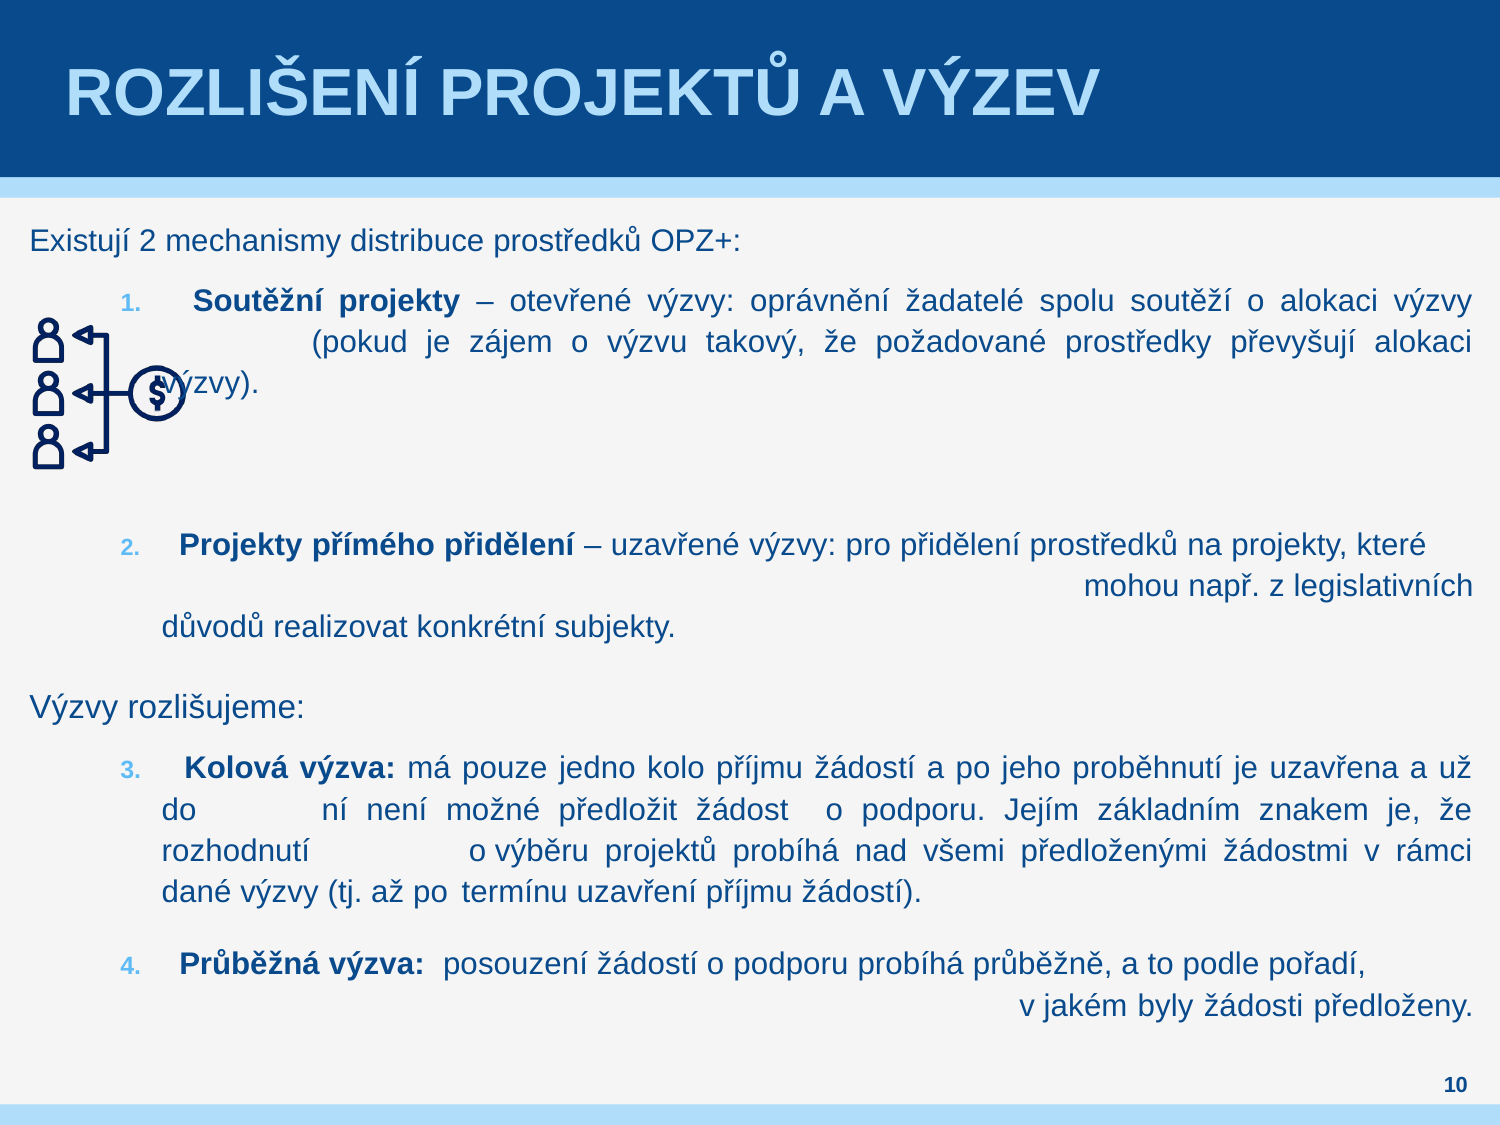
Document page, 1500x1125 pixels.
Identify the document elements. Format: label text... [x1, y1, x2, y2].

picture [25, 314, 192, 472]
list Existují 2 mechanismy distribuce prostředků OPZ+: Soutěžní projekty – otevřené výzvy: oprávnění žadatelé spolu soutěží o alokaci výzvy (pokud je zájem o výzvu takový, že požadované prostředky převyšují alokaci výzvy). Projekty přímého přidělení – uzavřené výzvy: pro přidělení prostředků na projekty, které mohou např. z legislativních důvodů realizovat konkrétní subjekty. Výzvy rozlišujeme: Kolová výzva: má pouze jedno kolo příjmu žádostí a po jeho proběhnutí je uzavřena a už do ní není možné předložit žádost o podporu. Jejím základním znakem je, že rozhodnutí o výběru projektů probíhá nad všemi předloženými žádostmi v rámci dané výzvy (tj. až po termínu uzavření příjmu žádostí). Průběžná výzva: posouzení žádostí o podporu probíhá průběžně, a to podle pořadí, v jakém byly žádosti předloženy. Výzva č. 105 je výzvou kolovou a budou do ní podávány soutěžní projekty. [29, 219, 1475, 1099]
title Rozlišení projektů a výzev [59, 0, 1441, 178]
slide_number 10 [1417, 1068, 1495, 1099]
